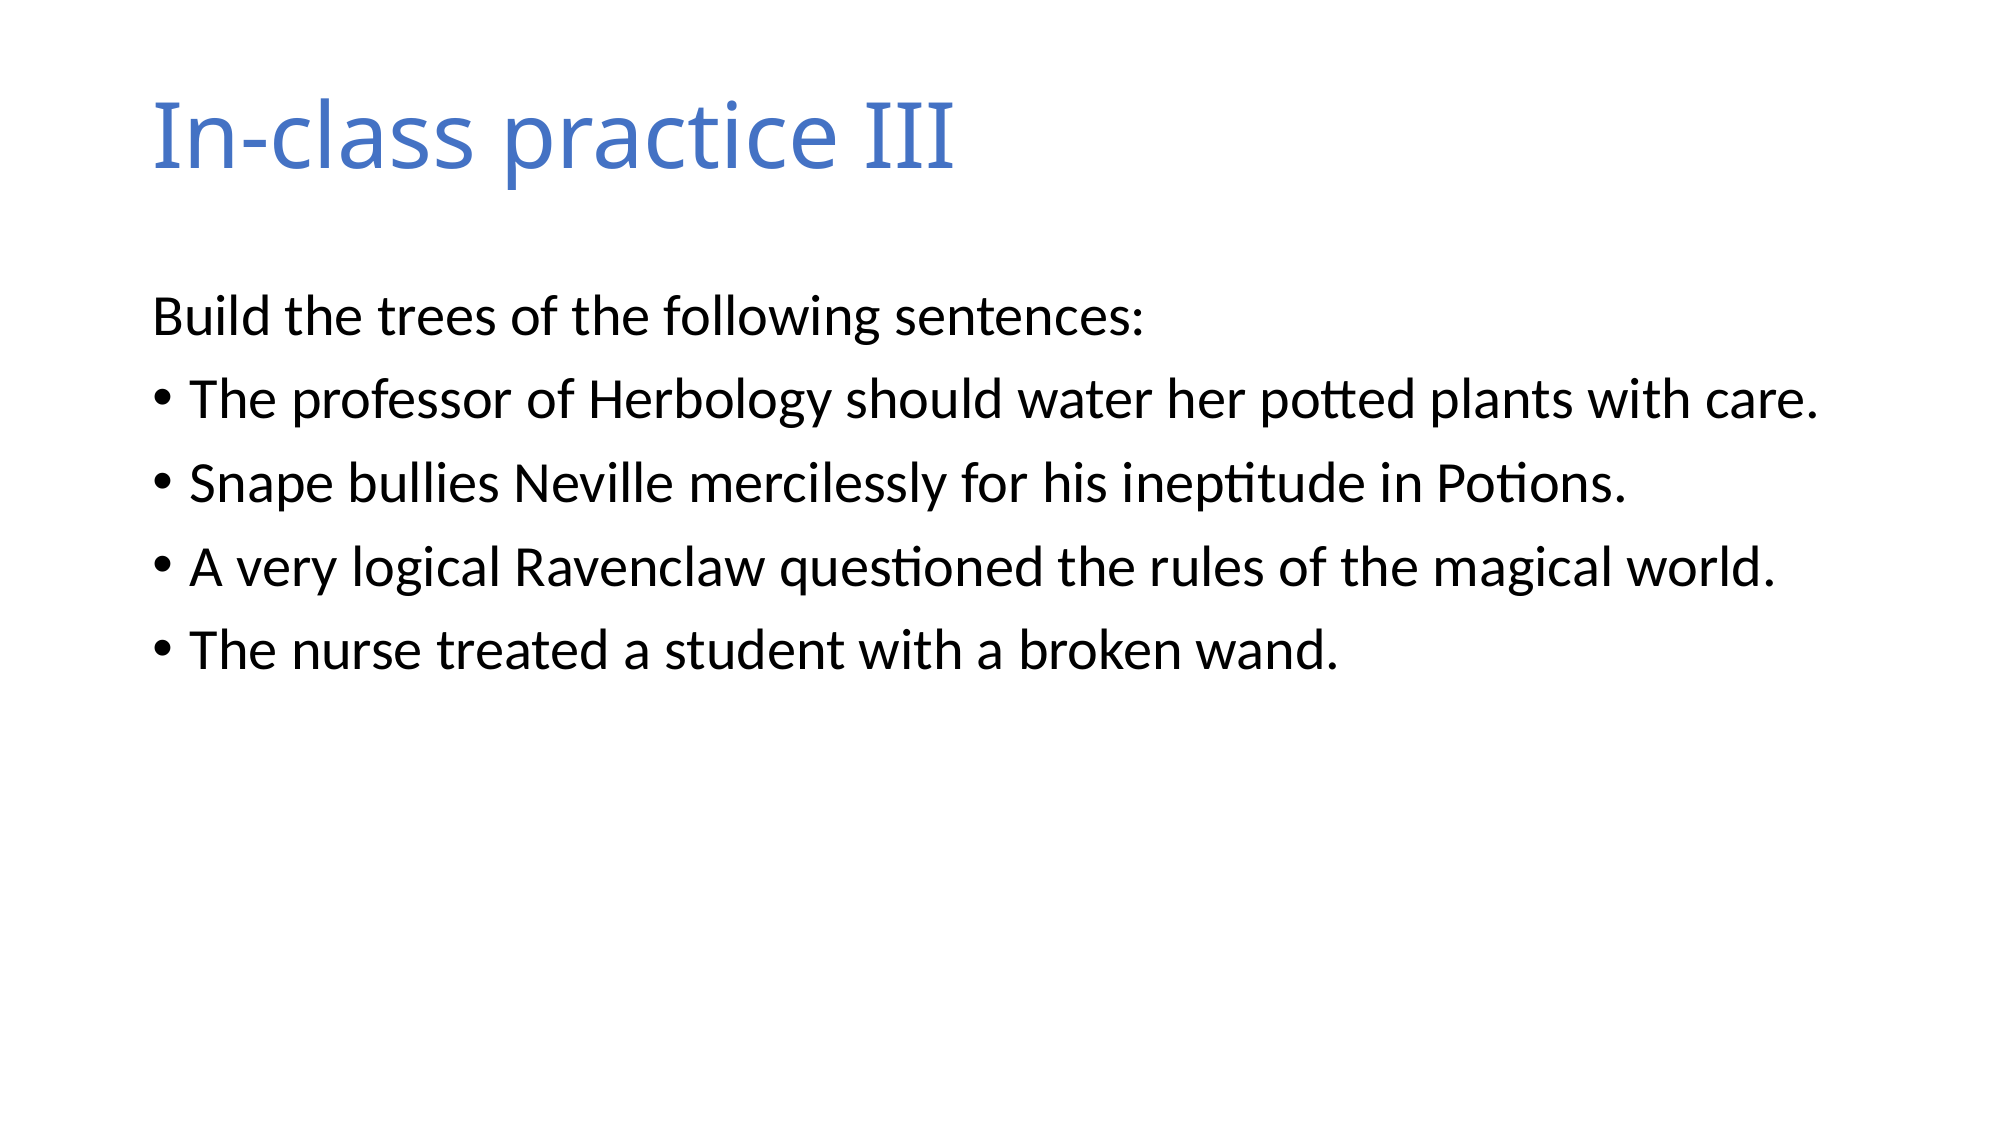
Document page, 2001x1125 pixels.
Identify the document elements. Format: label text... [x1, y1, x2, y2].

title In-class practice III [137, 0, 1863, 277]
list Build the trees of the following sentences: The professor of Herbology should water her potted plants with care. Snape bullies Neville mercilessly for his ineptitude in Potions. A very logical Ravenclaw questioned the rules of the magical world. The nurse treated a student with a broken wand. [137, 277, 1863, 1014]
